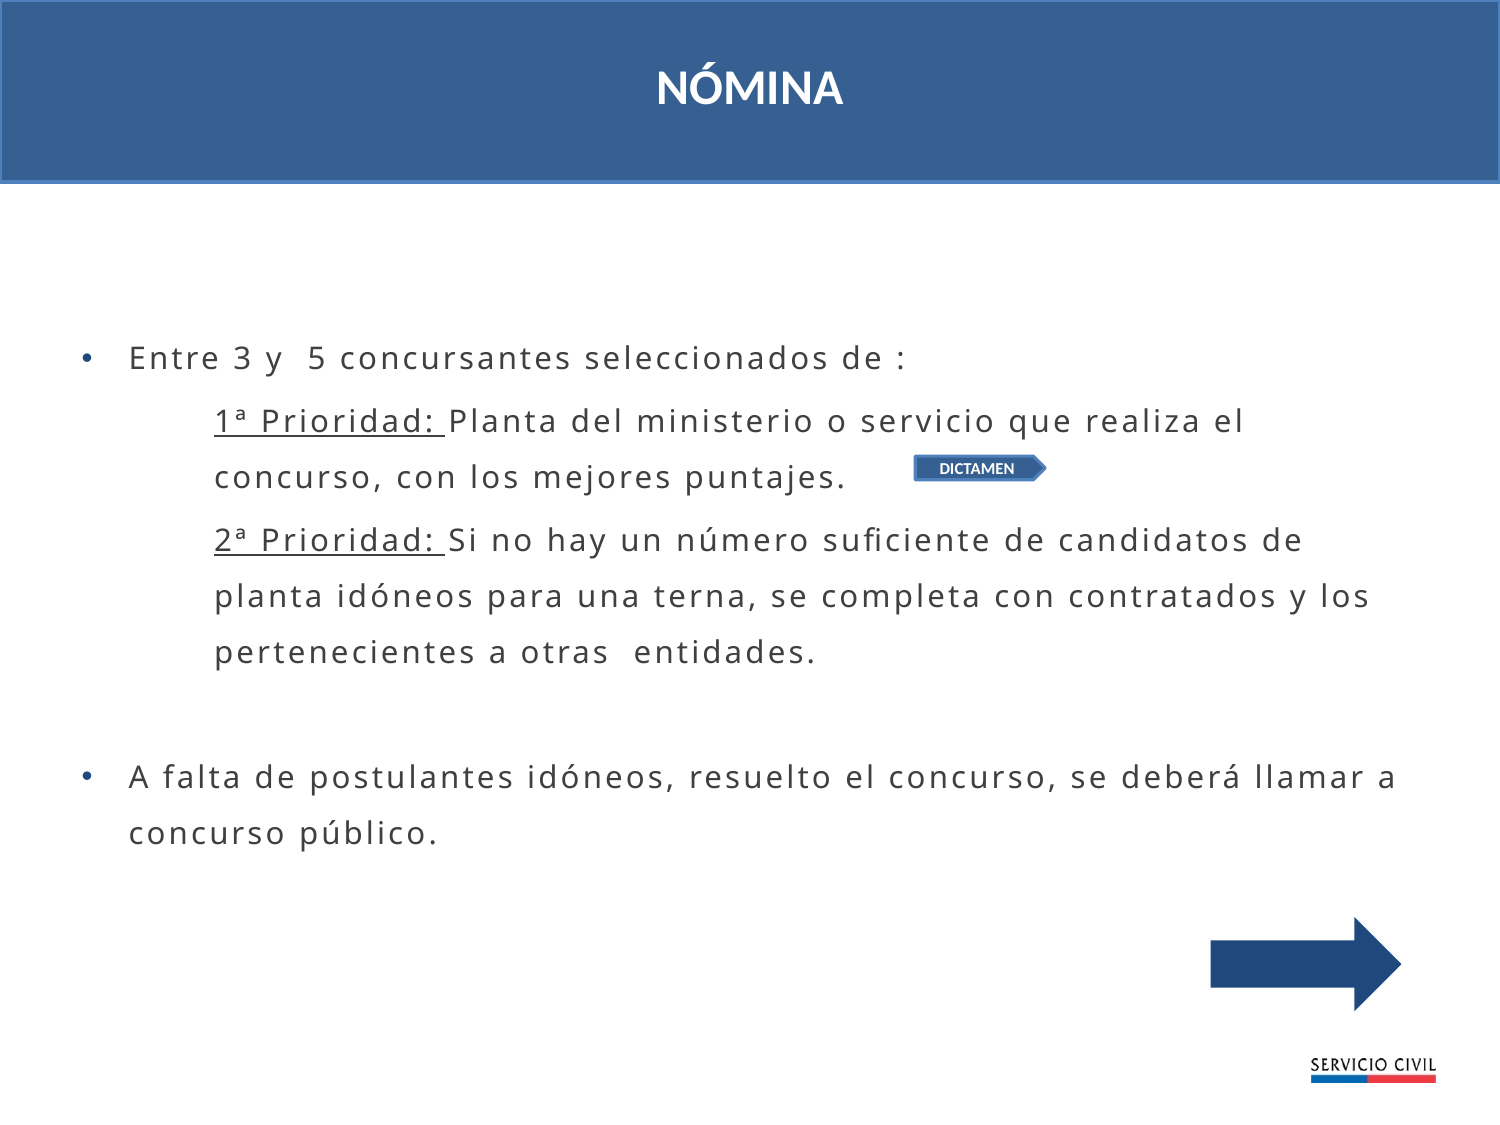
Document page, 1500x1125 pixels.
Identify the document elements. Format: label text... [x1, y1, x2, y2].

text_box DICTAMEN [913, 454, 1047, 482]
picture [1311, 1058, 1436, 1083]
list NÓMINA [66, 47, 1434, 170]
list Entre 3 y 5 concursantes seleccionados de : 1ª Prioridad: Planta del ministerio o servicio que realiza el concurso, con los mejores puntajes. 2ª Prioridad: Si no hay un número suficiente de candidatos de planta idóneos para una terna, se completa con contratados y los pertenecientes a otras entidades. A falta de postulantes idóneos, resuelto el concurso, se deberá llamar a concurso público. [66, 312, 1434, 1009]
text_box [1209, 915, 1403, 1013]
